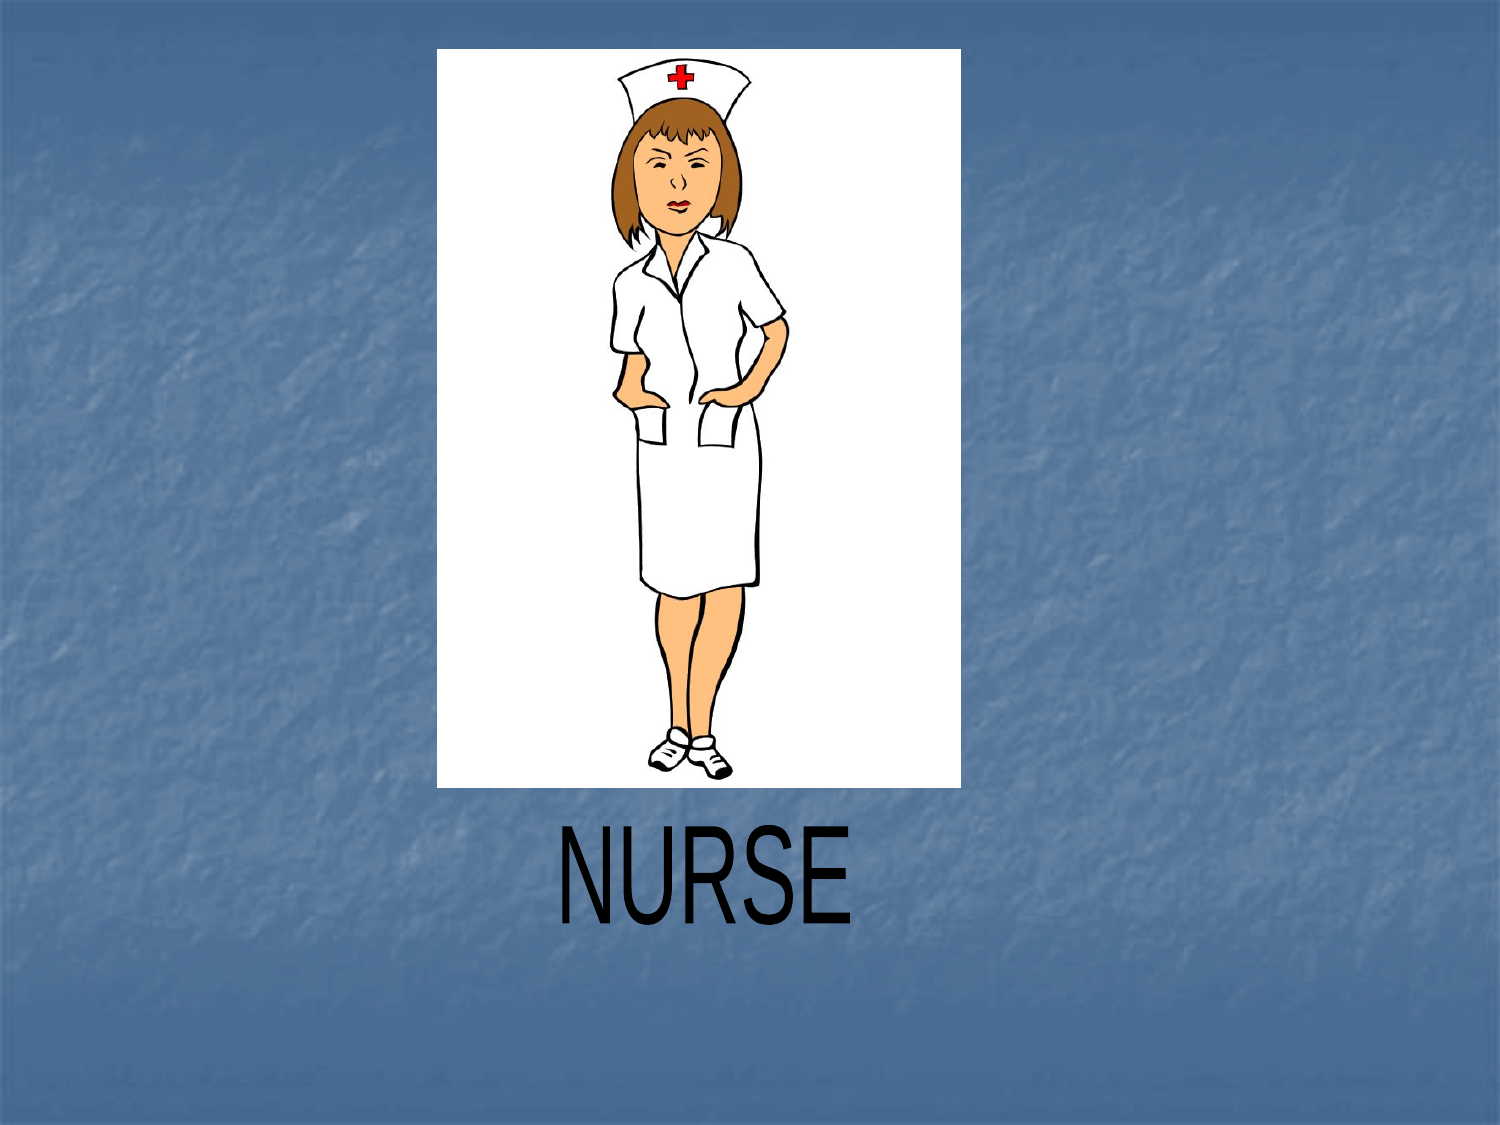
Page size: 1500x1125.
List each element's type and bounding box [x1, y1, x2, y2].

picture [437, 49, 961, 788]
